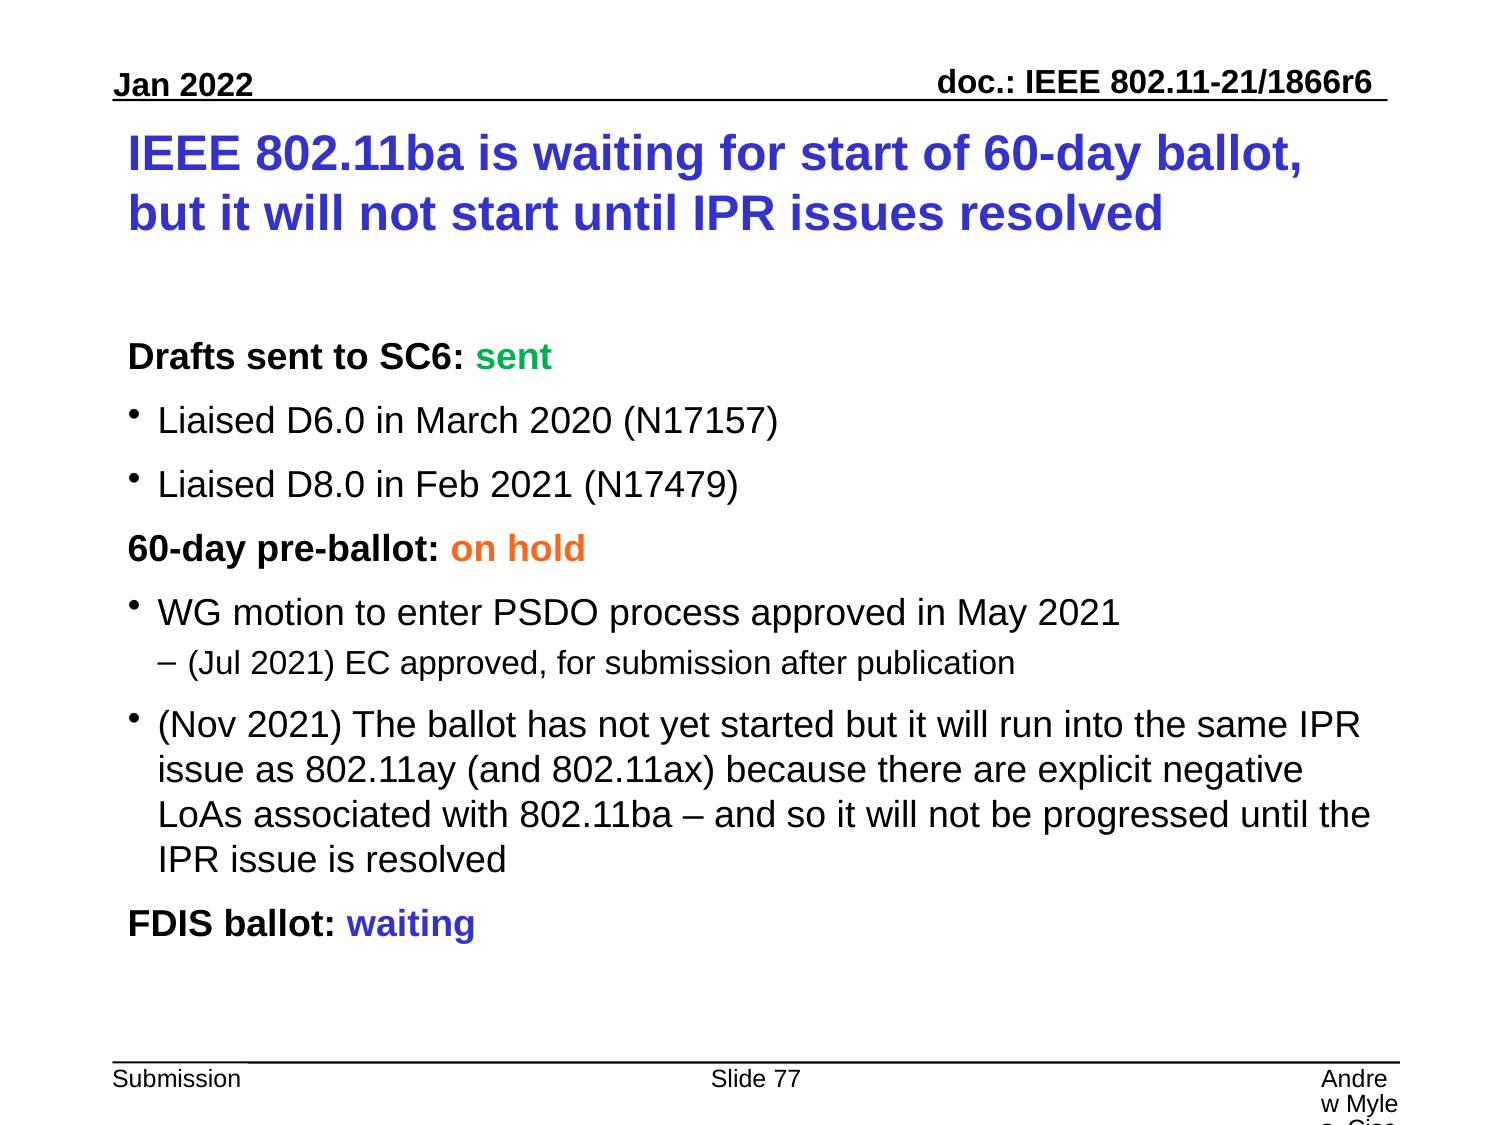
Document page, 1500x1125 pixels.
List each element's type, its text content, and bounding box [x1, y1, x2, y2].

list Drafts sent to SC6: sent Liaised D6.0 in March 2020 (N17157) Liaised D8.0 in Feb 2021 (N17479) 60-day pre-ballot: on hold WG motion to enter PSDO process approved in May 2021 (Jul 2021) EC approved, for submission after publication (Nov 2021) The ballot has not yet started but it will run into the same IPR issue as 802.11ay (and 802.11ax) because there are explicit negative LoAs associated with 802.11ba – and so it will not be progressed until the IPR issue is resolved FDIS ballot: waiting [112, 324, 1388, 1000]
slide_number Slide 77 [709, 1061, 803, 1093]
title IEEE 802.11ba is waiting for start of 60-day ballot, but it will not start until IPR issues resolved [112, 112, 1388, 288]
footer Andrew Myles, Cisco [1320, 1061, 1402, 1093]
